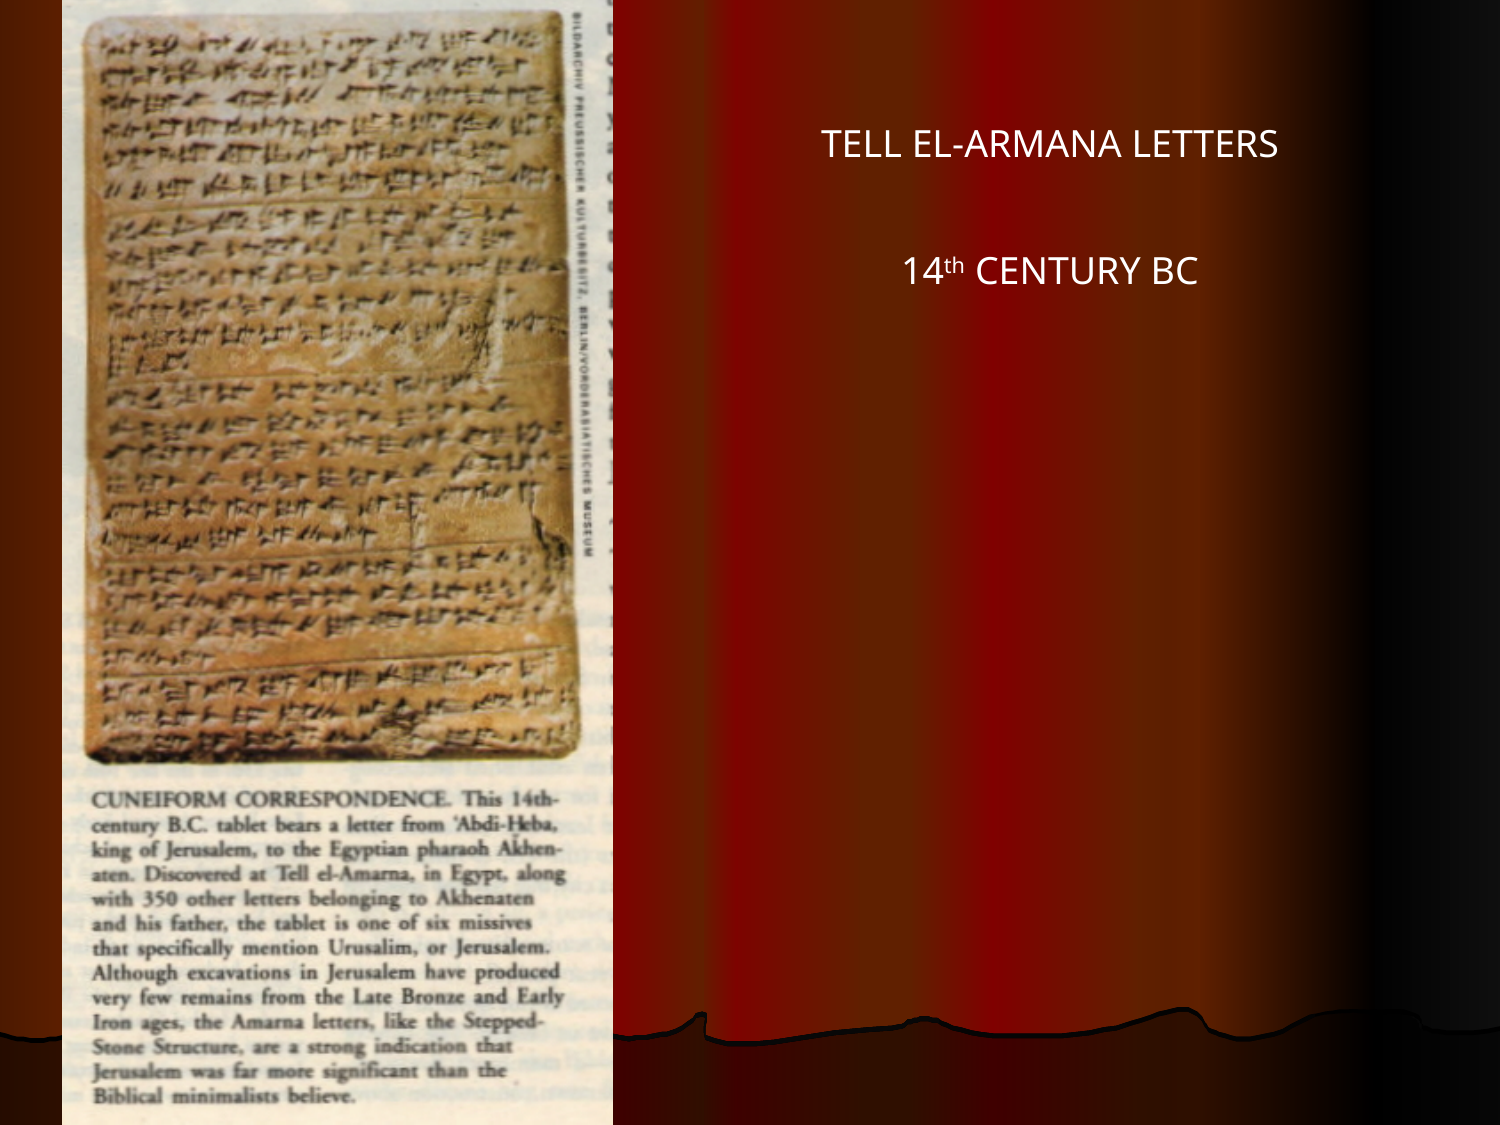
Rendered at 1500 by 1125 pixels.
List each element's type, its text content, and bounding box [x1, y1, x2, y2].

picture [62, 0, 613, 1125]
text_box TELL EL-ARMANA LETTERS 14th CENTURY BC [787, 112, 1313, 300]
